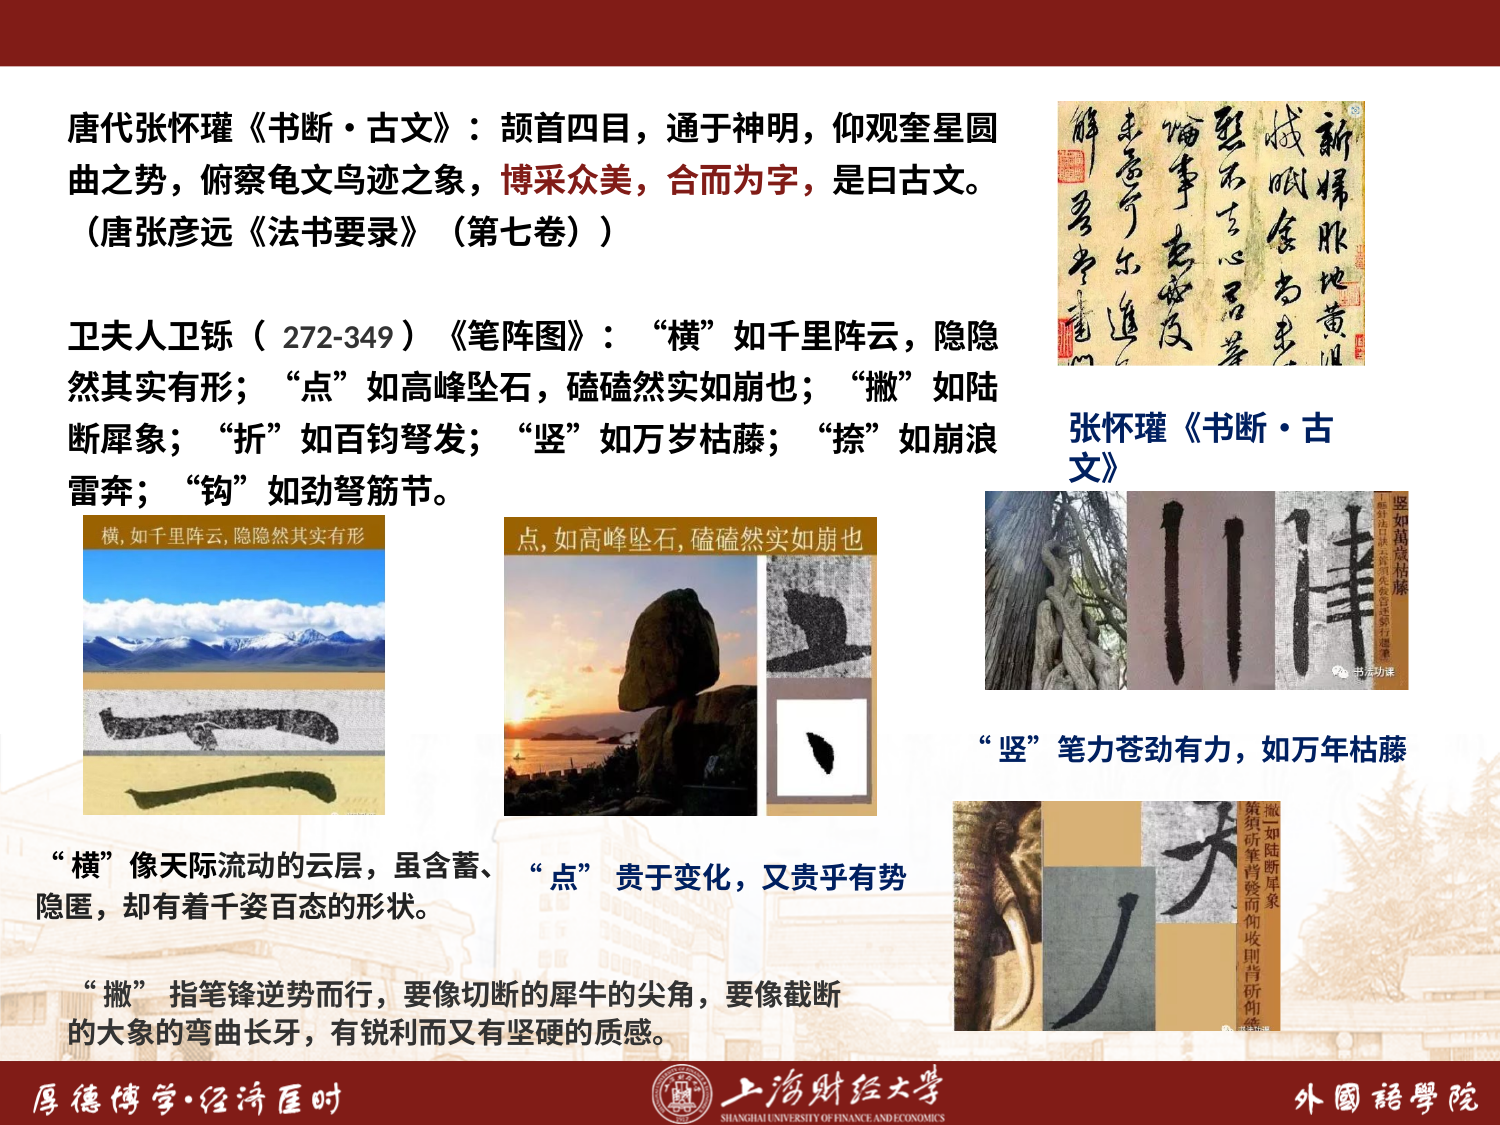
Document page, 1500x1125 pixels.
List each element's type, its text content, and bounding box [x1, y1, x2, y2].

text_box “横”像天际流动的云层，虽含蓄、隐匿，却有着千姿百态的形状。 [20, 832, 505, 932]
text_box “点” 贵于变化，又贵乎有势 [498, 852, 941, 902]
picture [984, 488, 1409, 691]
picture [952, 799, 1281, 1032]
picture [82, 515, 386, 815]
text_box “竖”笔力苍劲有力，如万年枯藤 [947, 723, 1446, 774]
picture [0, 1058, 1500, 1125]
picture [504, 516, 877, 817]
text_box 唐代张怀瓘《书断•古文》：颉首四目，通于神明，仰观奎星圆曲之势，俯察龟文鸟迹之象，博采众美，合而为字，是曰古文。（唐张彦远《法书要录》（第七卷）） 卫夫人卫铄（ 272-349）《笔阵图》：“横”如千里阵云，隐隐然其实有形；“点”如高峰坠石，磕磕然实如崩也；“撇”如陆断犀象；“折”如百钧弩发；“竖”如万岁枯藤；“捺”如崩浪雷奔；“钩”如劲弩筋节。 [53, 88, 1034, 518]
text_box 张怀瓘《书断•古文》 [1053, 399, 1397, 487]
text_box “撇” 指笔锋逆势而行，要像切断的犀牛的尖角，要像截断的大象的弯曲长牙，有锐利而又有坚硬的质感。 [53, 965, 886, 1058]
picture [1056, 101, 1365, 367]
